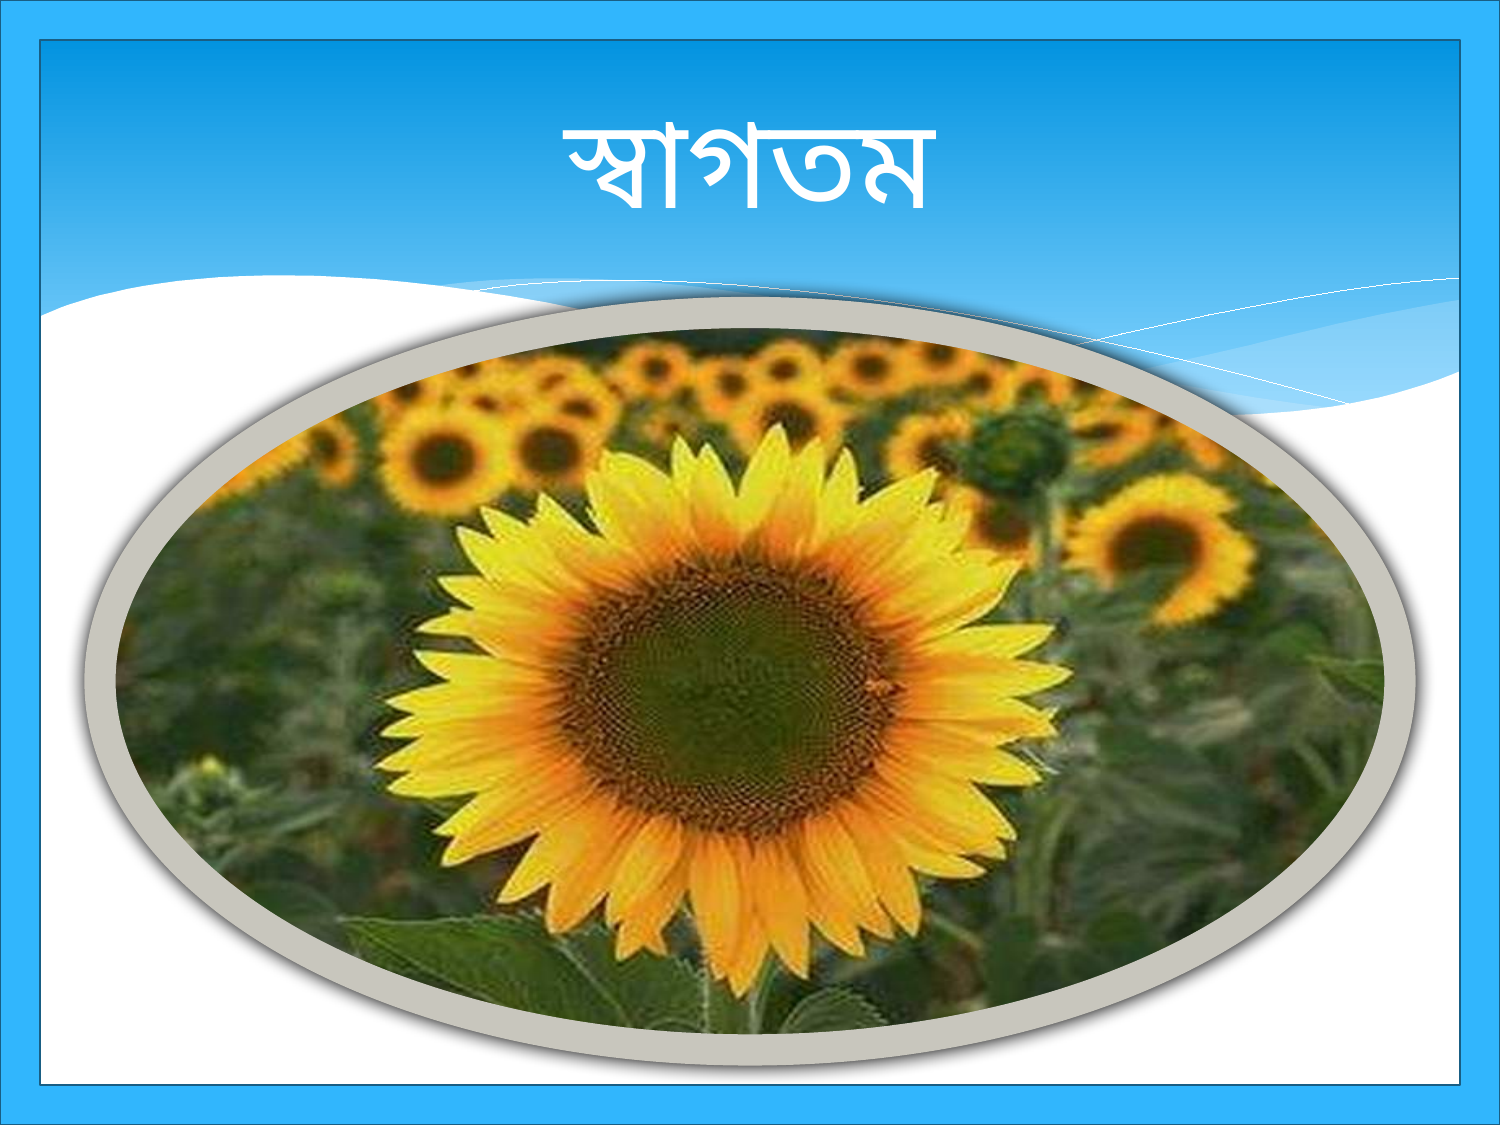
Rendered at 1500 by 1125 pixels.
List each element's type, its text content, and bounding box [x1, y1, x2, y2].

text_box [0, 0, 1500, 1125]
title স্বাগতম [75, 55, 1425, 261]
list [99, 312, 1401, 1051]
